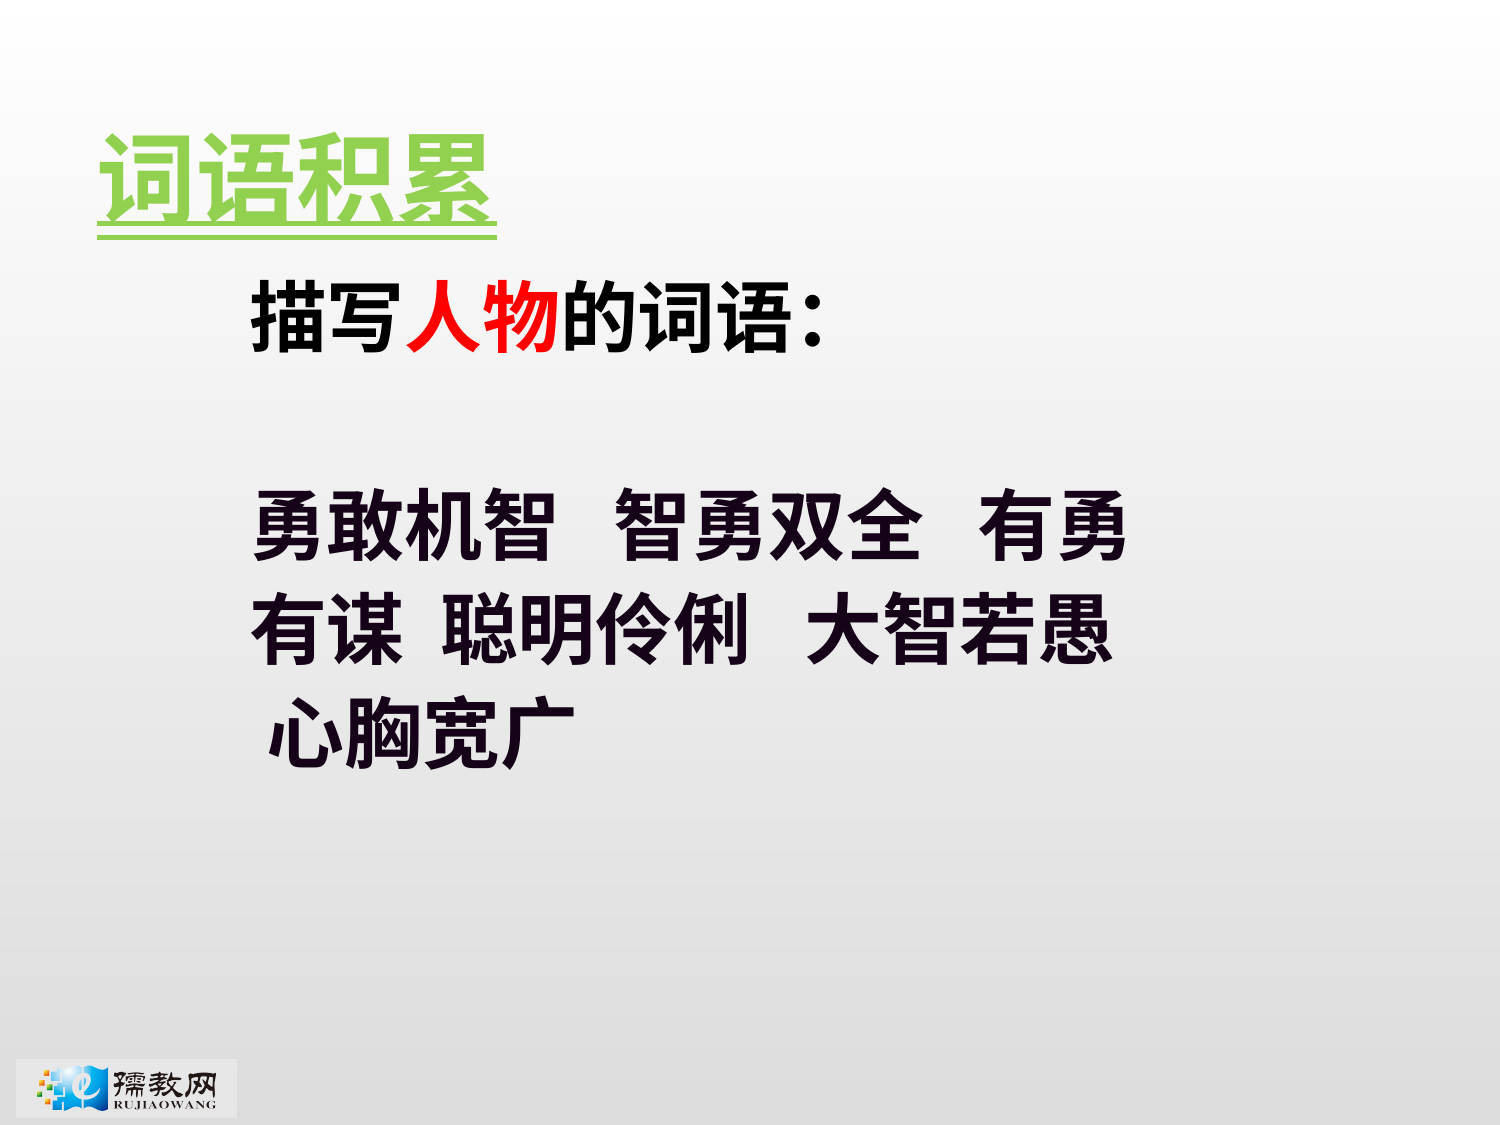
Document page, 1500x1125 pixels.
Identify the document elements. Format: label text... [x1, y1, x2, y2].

text_box 词语积累 [82, 108, 512, 244]
picture [16, 1059, 237, 1118]
text_box 描写人物的词语： 勇敢机智 智勇双全 有勇有谋 聪明伶俐 大智若愚 心胸宽广 [234, 249, 1149, 786]
